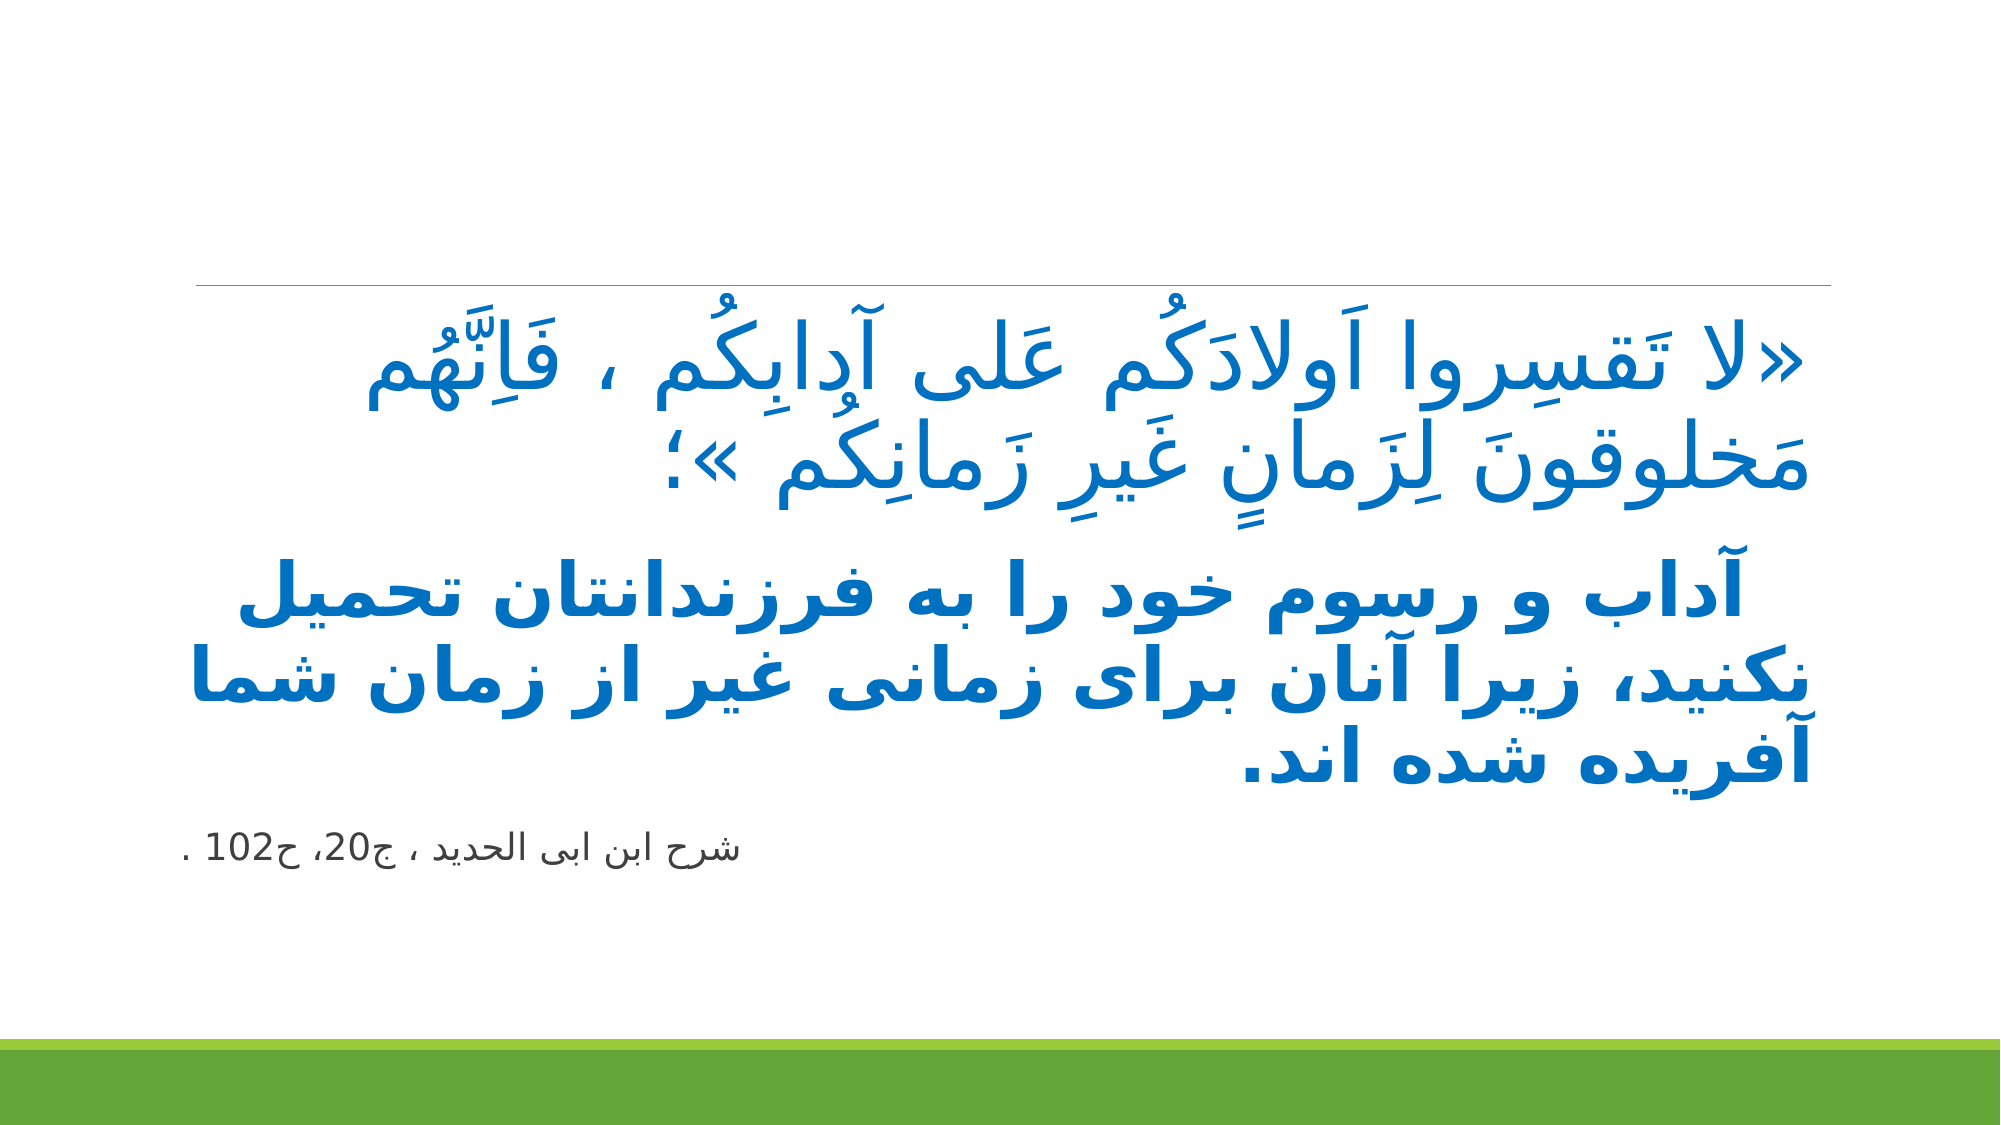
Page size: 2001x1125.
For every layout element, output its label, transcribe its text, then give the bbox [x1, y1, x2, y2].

list «لا تَقسِروا اَولادَكُم عَلى آدابِكُم ، فَاِنَّهُم مَخلوقونَ لِزَمانٍ غَيرِ زَمانِكُم »؛ آداب و رسوم خود را به فرزندانتان تحميل نكنيد، زيرا آنان براى زمانى غير از زمان شما آفريده شده اند. شرح ابن ابى الحديد ، ج20، ح102 . [180, 302, 1830, 963]
